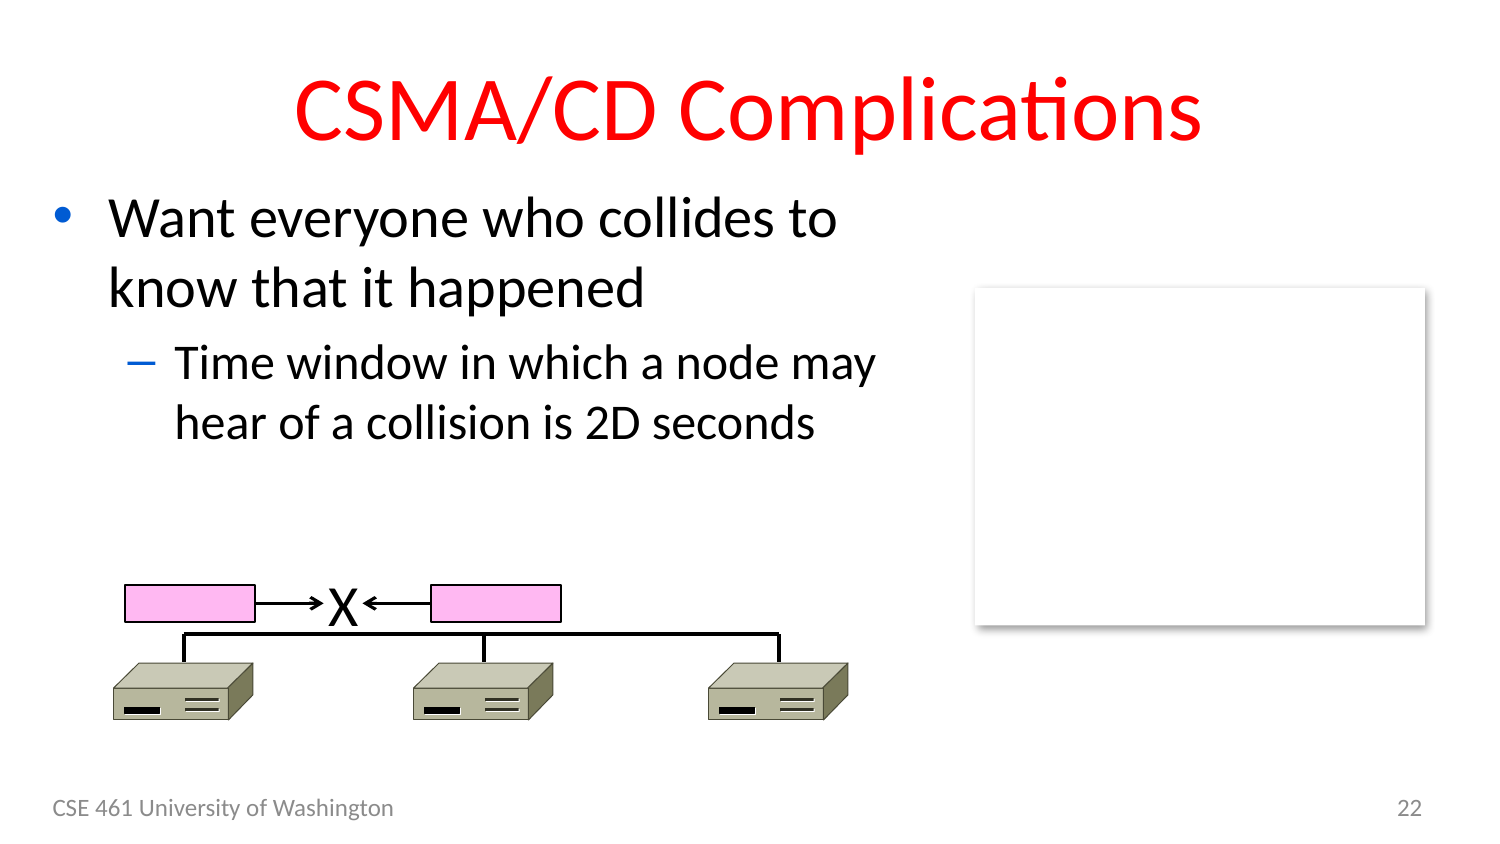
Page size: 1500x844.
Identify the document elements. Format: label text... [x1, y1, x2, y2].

title CSMA/CD Complications [37, 33, 1463, 175]
slide_number 22 [1087, 784, 1438, 830]
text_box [112, 560, 851, 723]
list Want everyone who collides to know that it happened Time window in which a node may hear of a collision is 2D seconds [37, 171, 975, 760]
footer CSE 461 University of Washington [37, 784, 513, 830]
